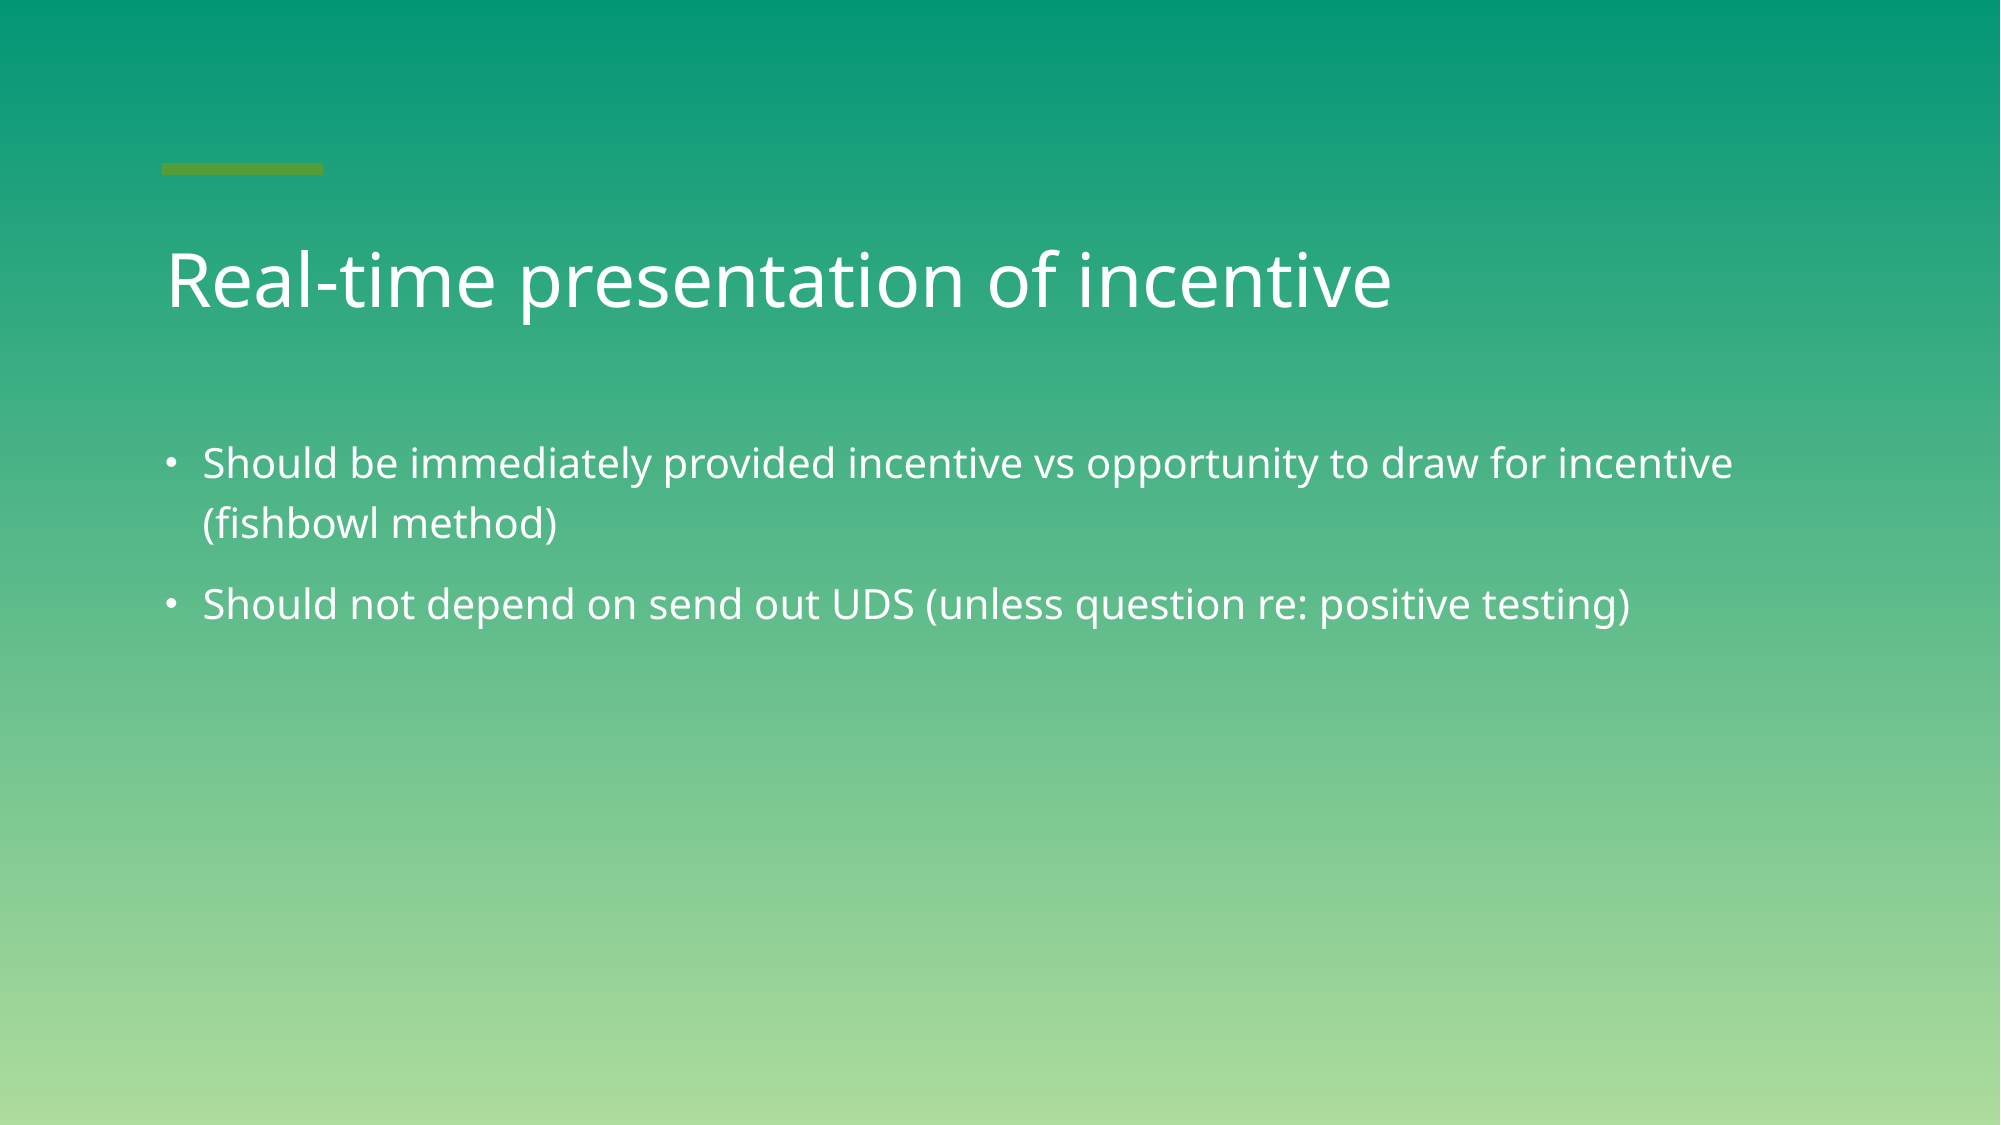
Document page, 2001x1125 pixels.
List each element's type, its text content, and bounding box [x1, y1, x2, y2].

list Should be immediately provided incentive vs opportunity to draw for incentive (fishbowl method) Should not depend on send out UDS (unless question re: positive testing) [150, 419, 1850, 975]
title Real-time presentation of incentive [150, 224, 1850, 419]
